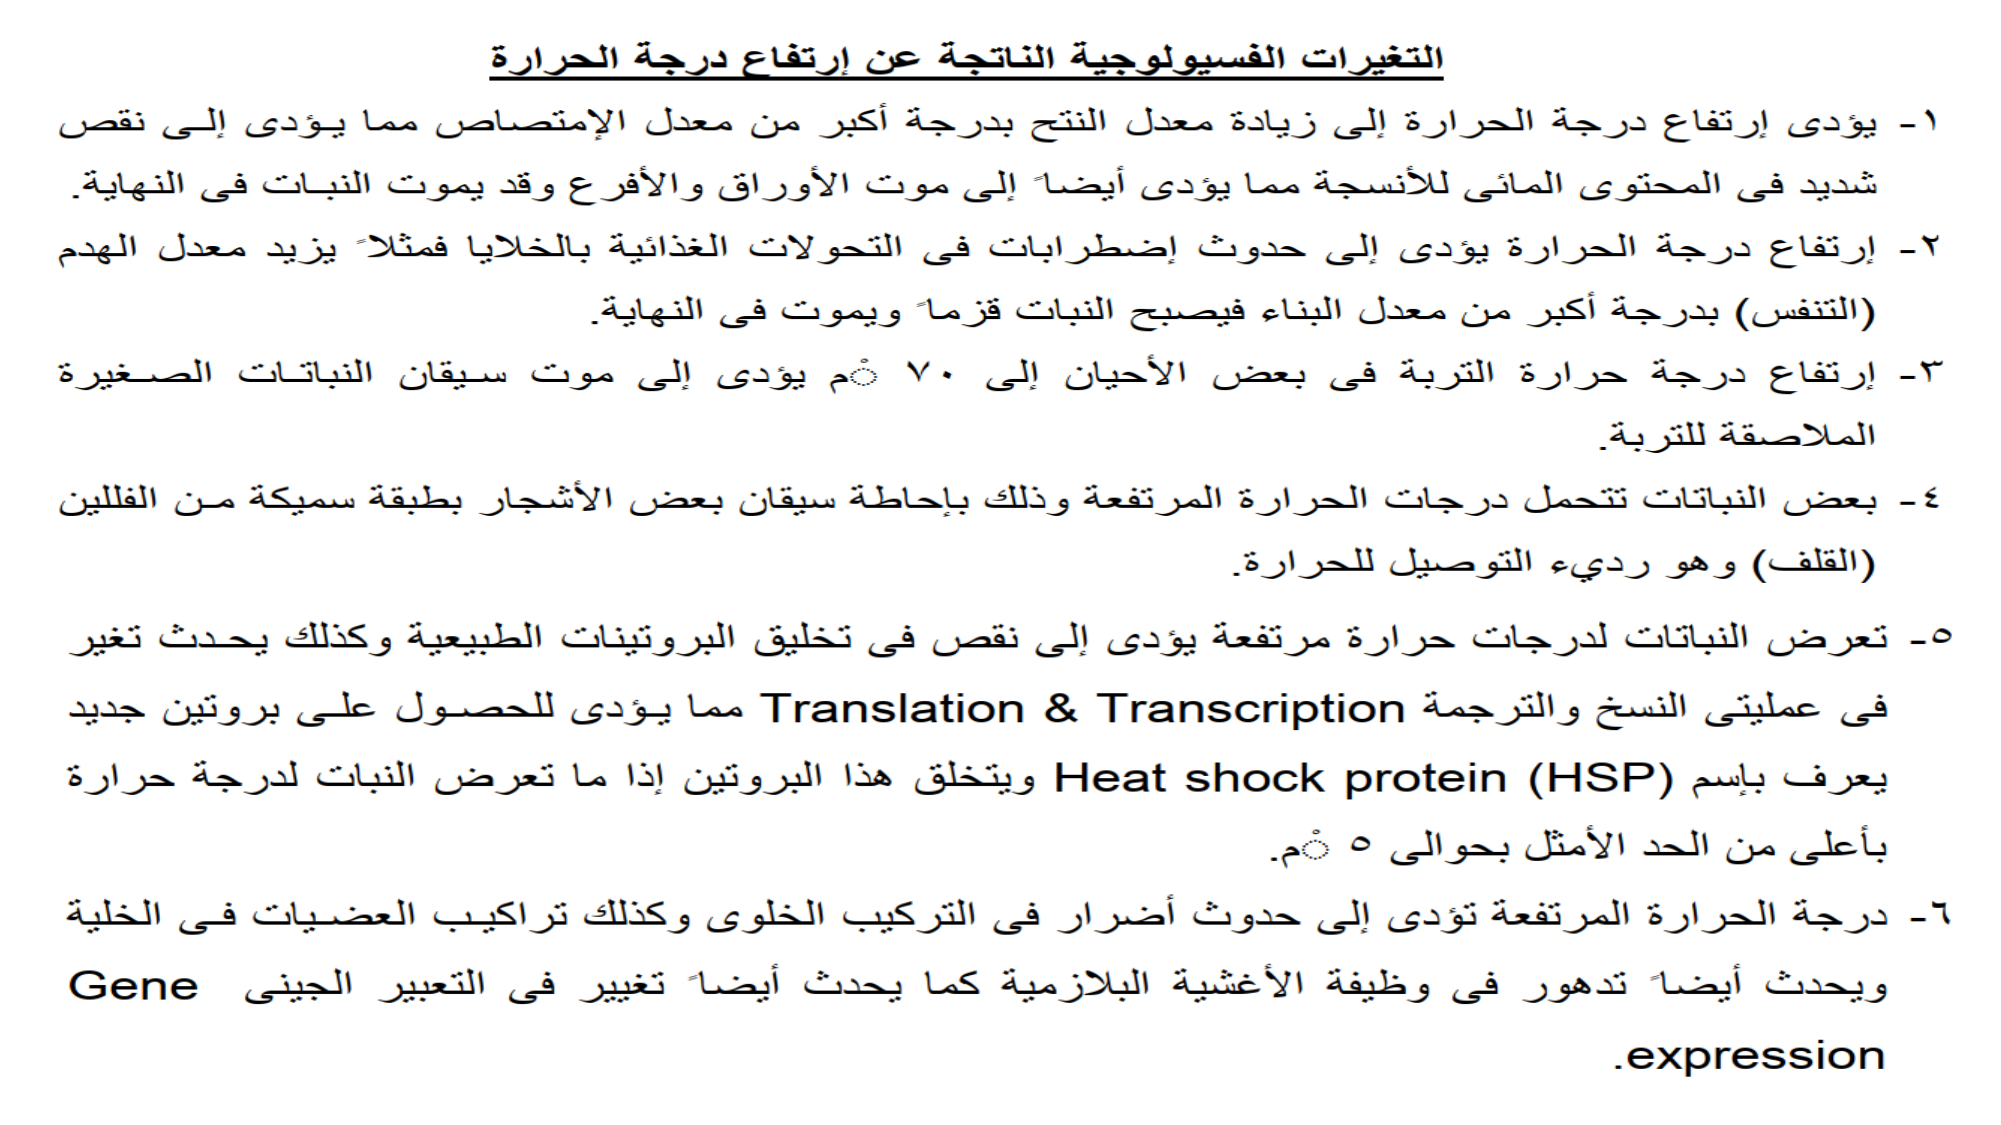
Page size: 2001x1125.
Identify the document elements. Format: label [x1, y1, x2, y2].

picture [52, 40, 1961, 587]
picture [52, 615, 1961, 1079]
